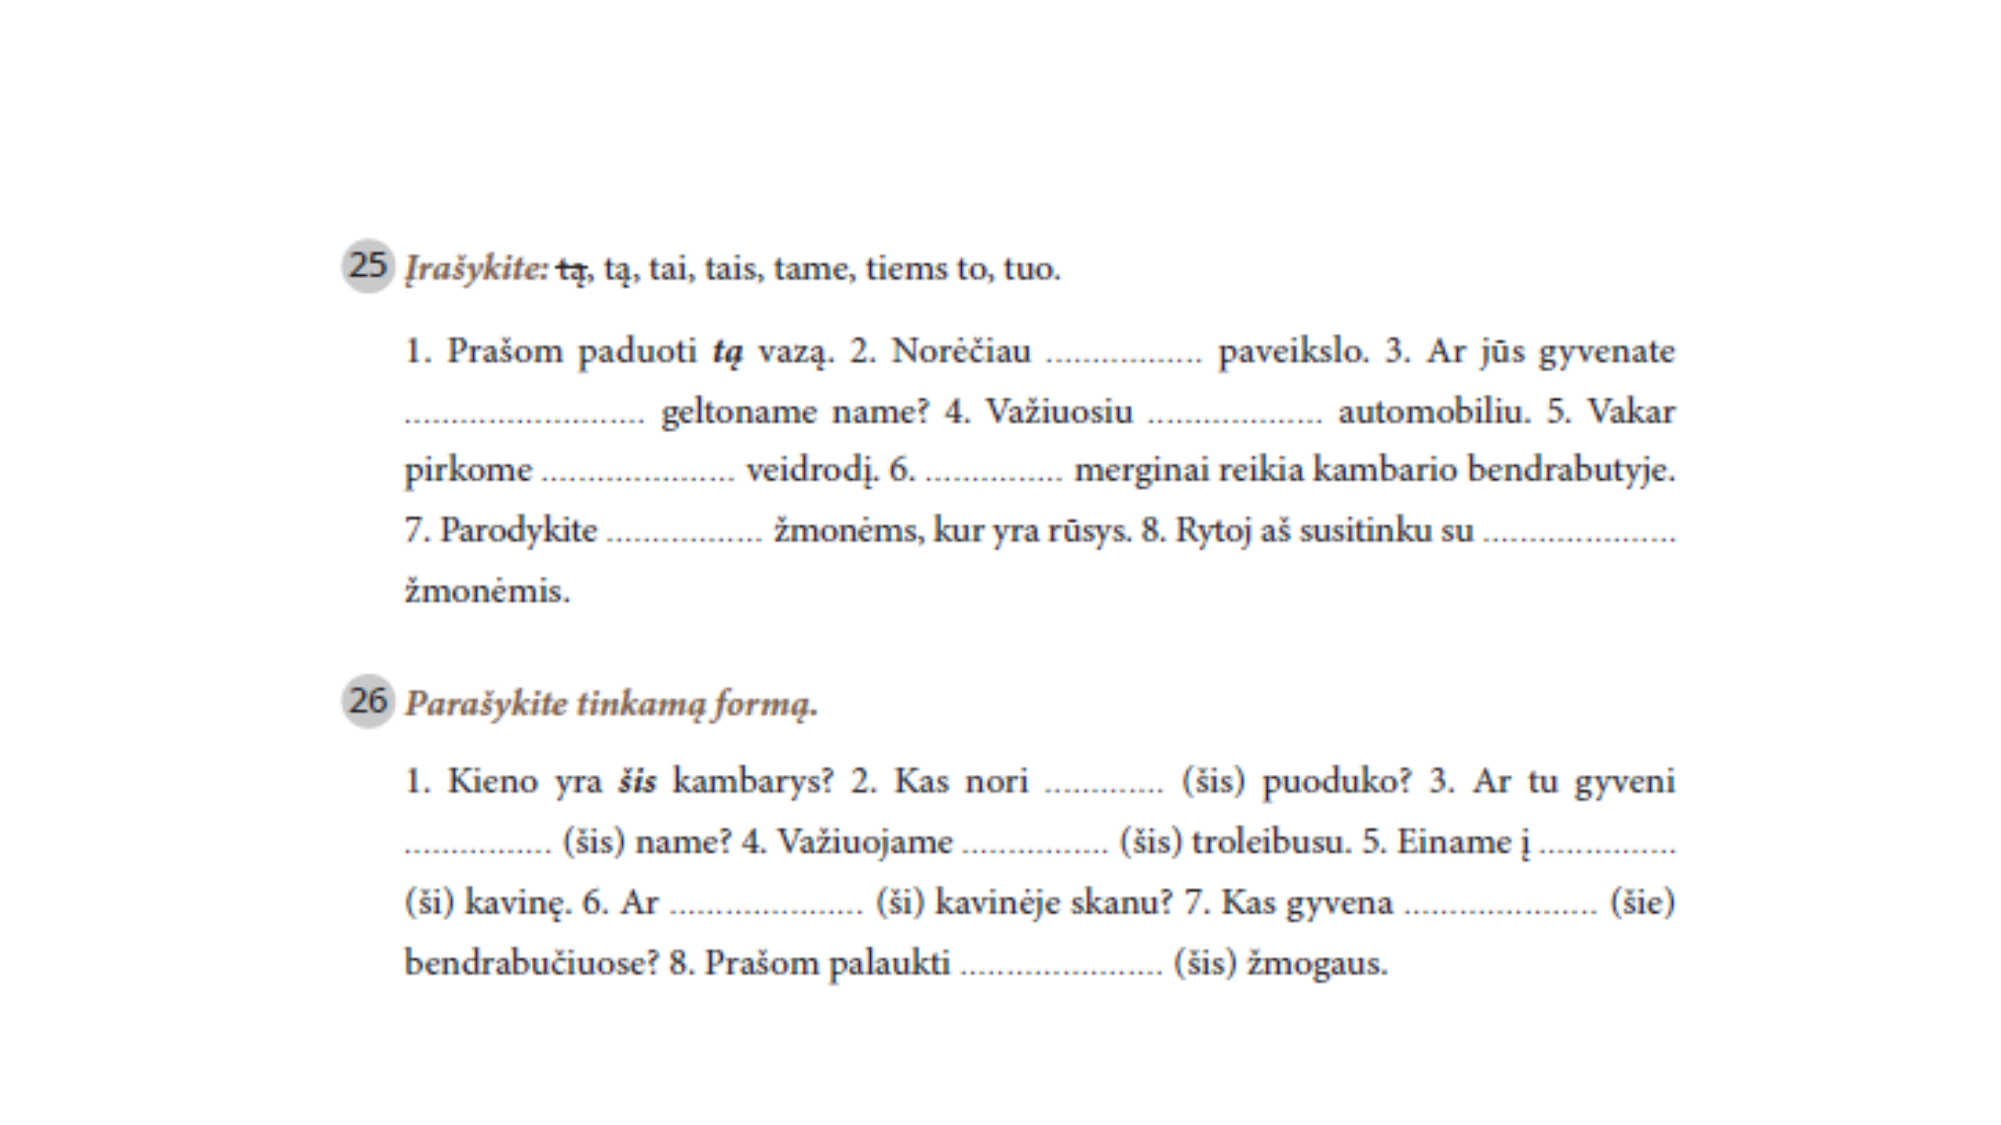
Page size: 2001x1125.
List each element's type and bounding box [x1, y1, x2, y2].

list [294, 207, 1785, 1025]
